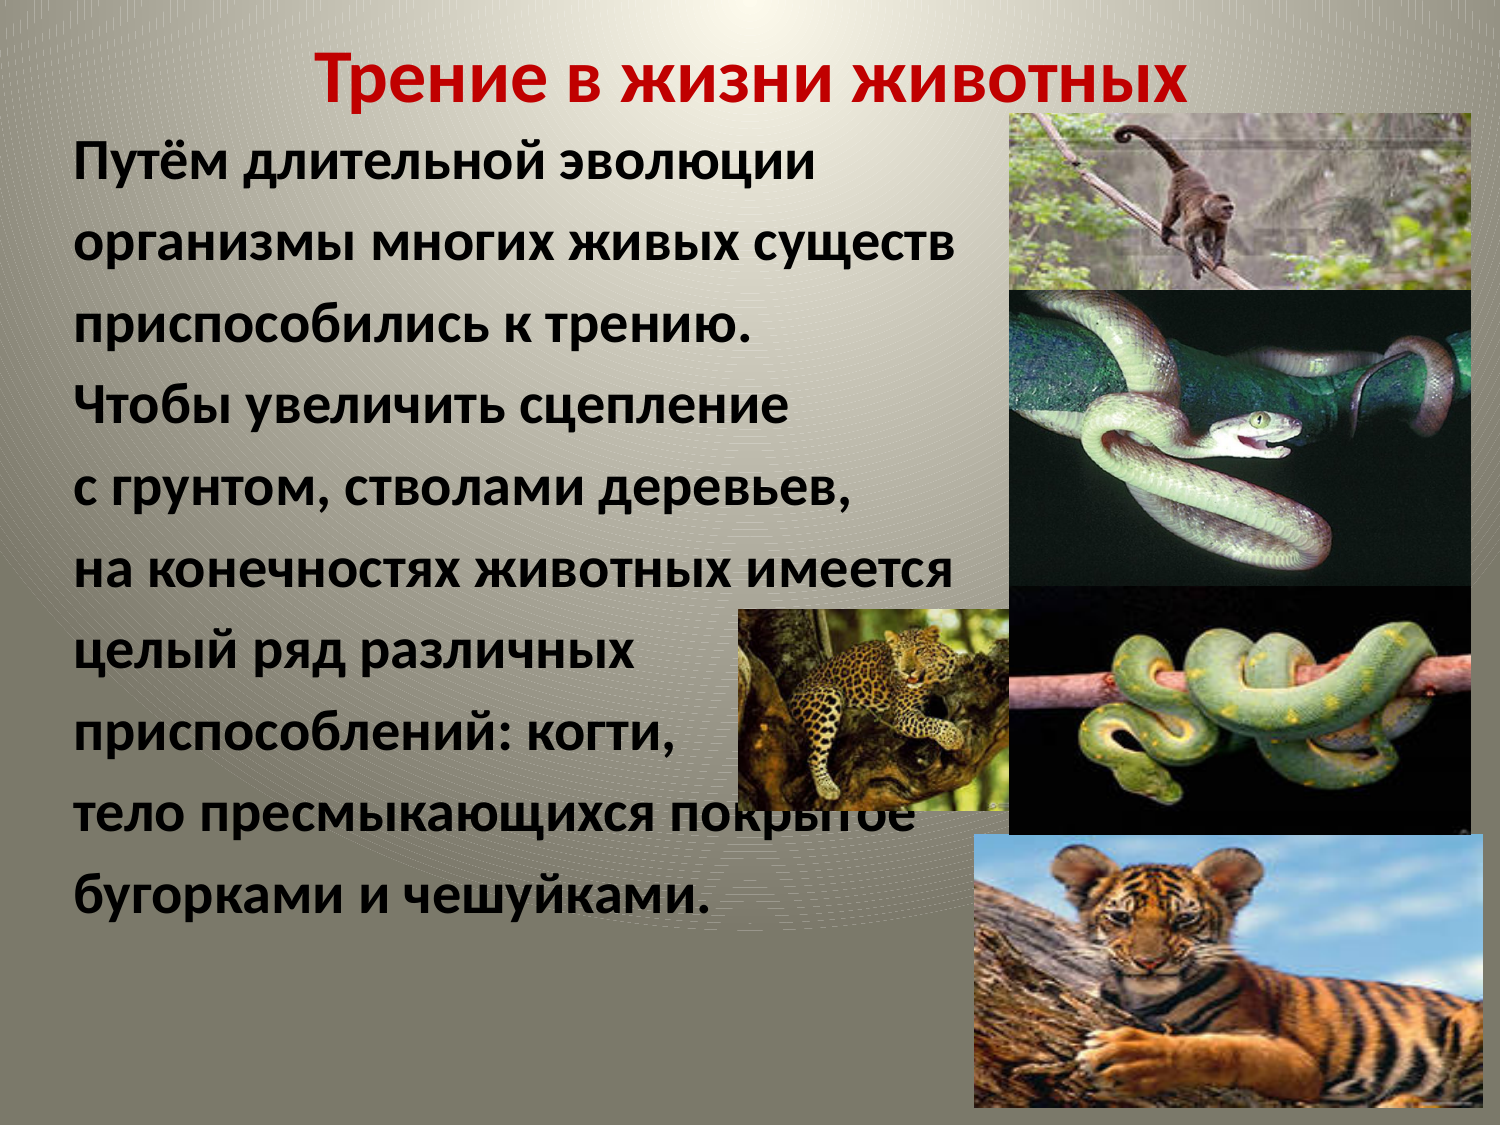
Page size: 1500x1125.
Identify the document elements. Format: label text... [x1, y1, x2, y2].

picture [737, 113, 1483, 1108]
title Трение в жизни животных [76, 19, 1427, 113]
list Путём длительной эволюции организмы многих живых существ приспособились к трению. Чтобы увеличить сцепление с грунтом, стволами деревьев, на конечностях животных имеется целый ряд различных приспособлений: когти, тело пресмыкающихся покрытое бугорками и чешуйками. [58, 113, 1007, 1071]
